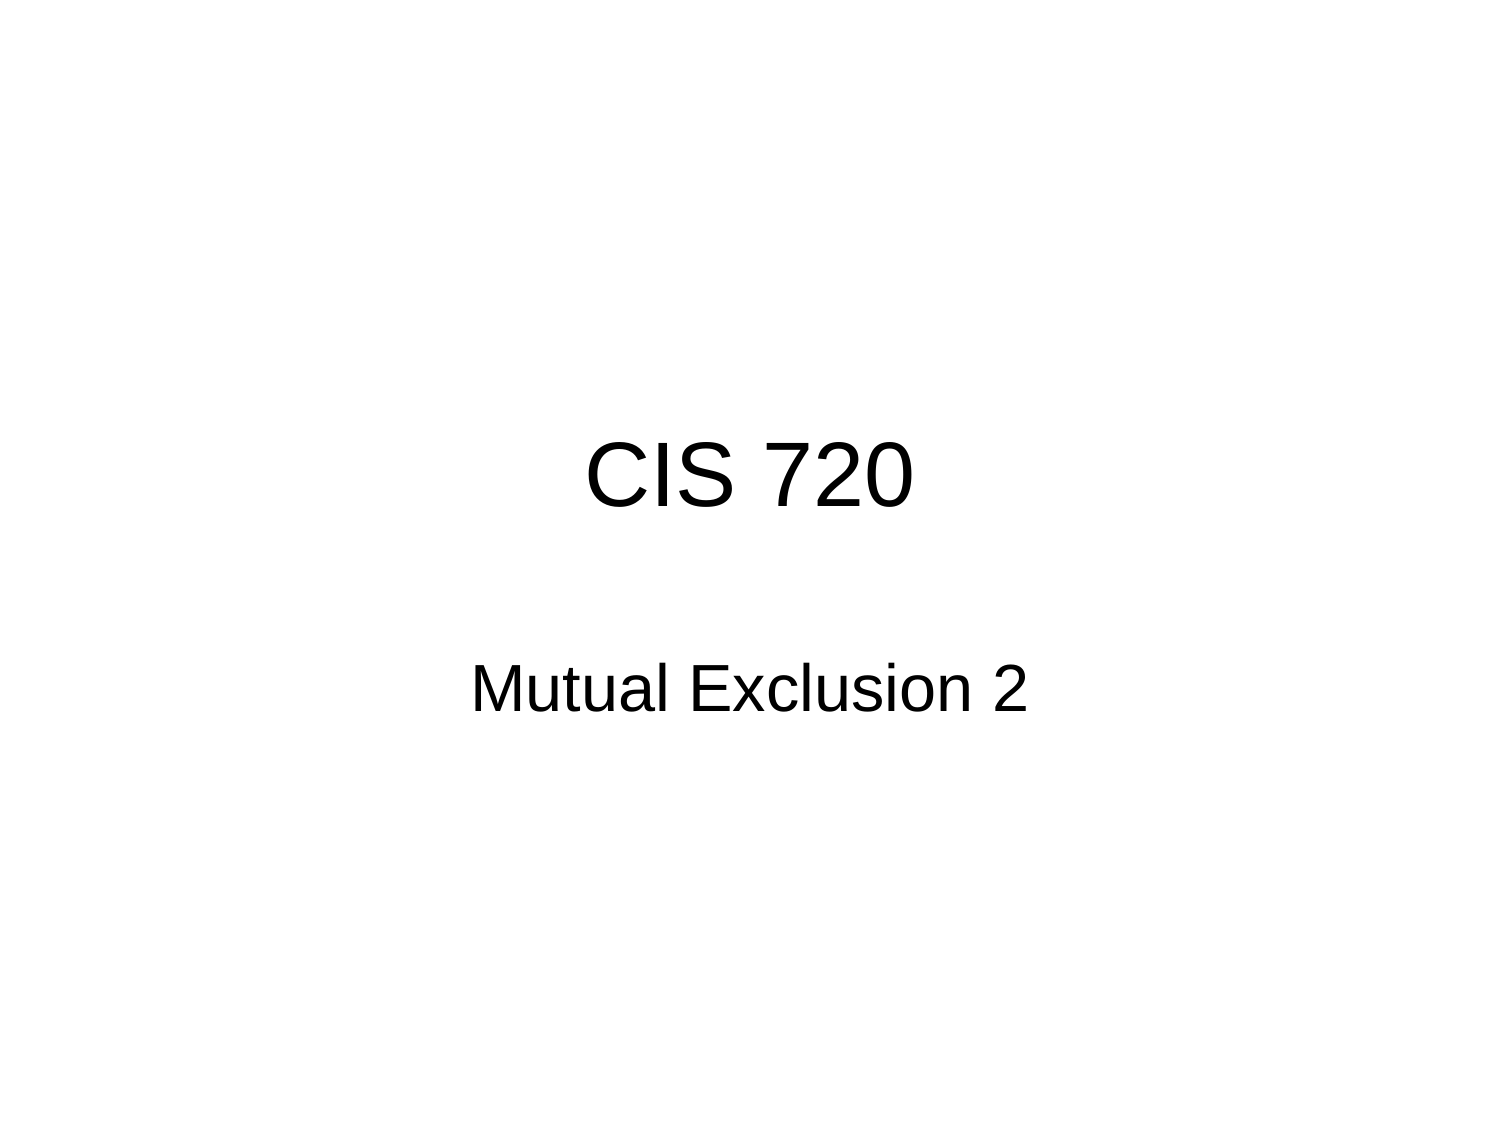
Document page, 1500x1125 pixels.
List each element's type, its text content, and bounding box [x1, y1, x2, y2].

title CIS 720 [112, 349, 1388, 591]
subtitle Mutual Exclusion 2 [225, 637, 1275, 925]
